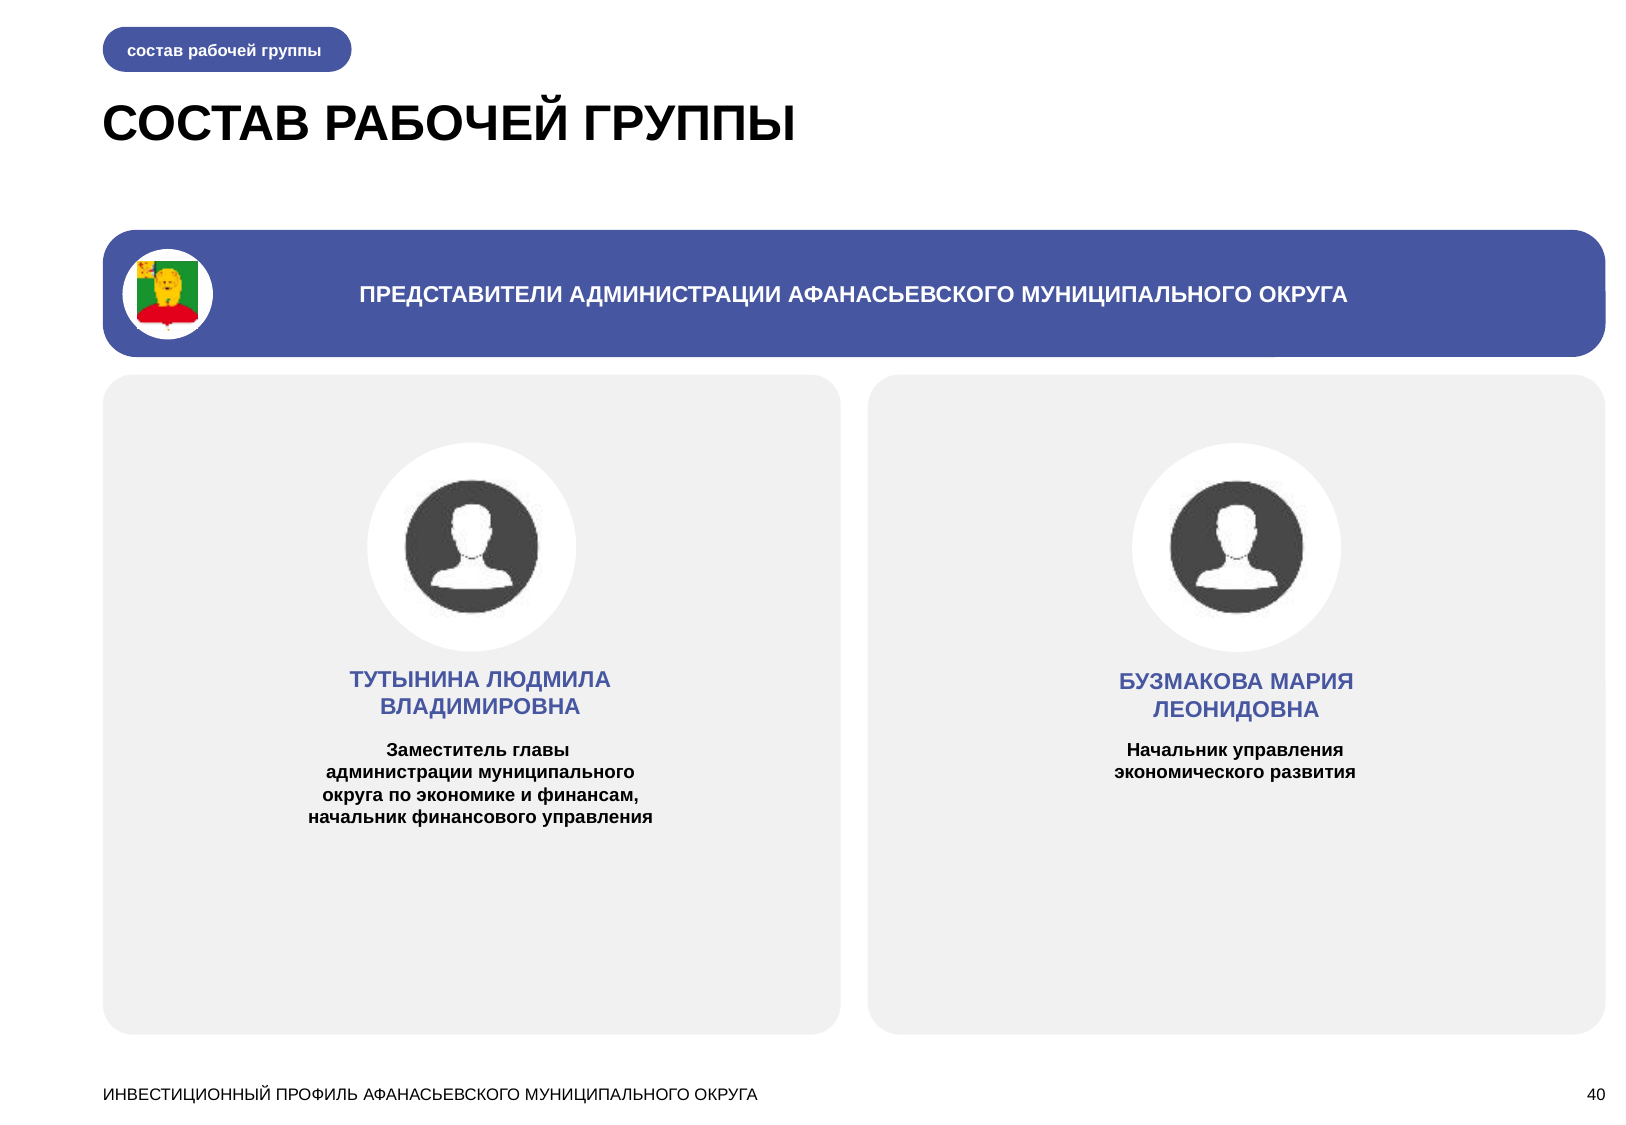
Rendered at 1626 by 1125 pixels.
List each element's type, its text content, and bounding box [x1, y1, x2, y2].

text_box [101, 373, 842, 1036]
text_box [866, 373, 1607, 1036]
text_box Заместитель главы администрации муниципального округа по экономике и финансам, начальник финансового управления [300, 737, 661, 828]
text_box ТУТЫНИНА ЛЮДМИЛА ВЛАДИМИРОВНА [300, 664, 661, 720]
text_box БУЗМАКОВА МАРИЯ ЛЕОНИДОВНА [1056, 666, 1417, 722]
text_box состав рабочей группы [101, 25, 353, 73]
picture [137, 261, 198, 329]
text_box [121, 247, 214, 341]
slide_number 40 [1486, 1083, 1606, 1105]
text_box СОСТАВ РАБОЧЕЙ ГРУППЫ [102, 90, 1606, 151]
text_box ПРЕДСТАВИТЕЛИ АДМИНИСТРАЦИИ АФАНАСЬЕВСКОГО МУНИЦИПАЛЬНОГО ОКРУГА [101, 228, 1607, 359]
text_box ИНВЕСТИЦИОННЫЙ ПРОФИЛЬ АФАНАСЬЕВСКОГО МУНИЦИПАЛЬНОГО ОКРУГА [102, 1083, 1304, 1104]
text_box Начальник управления экономического развития [1055, 737, 1416, 783]
picture [1132, 442, 1342, 652]
picture [367, 442, 577, 652]
